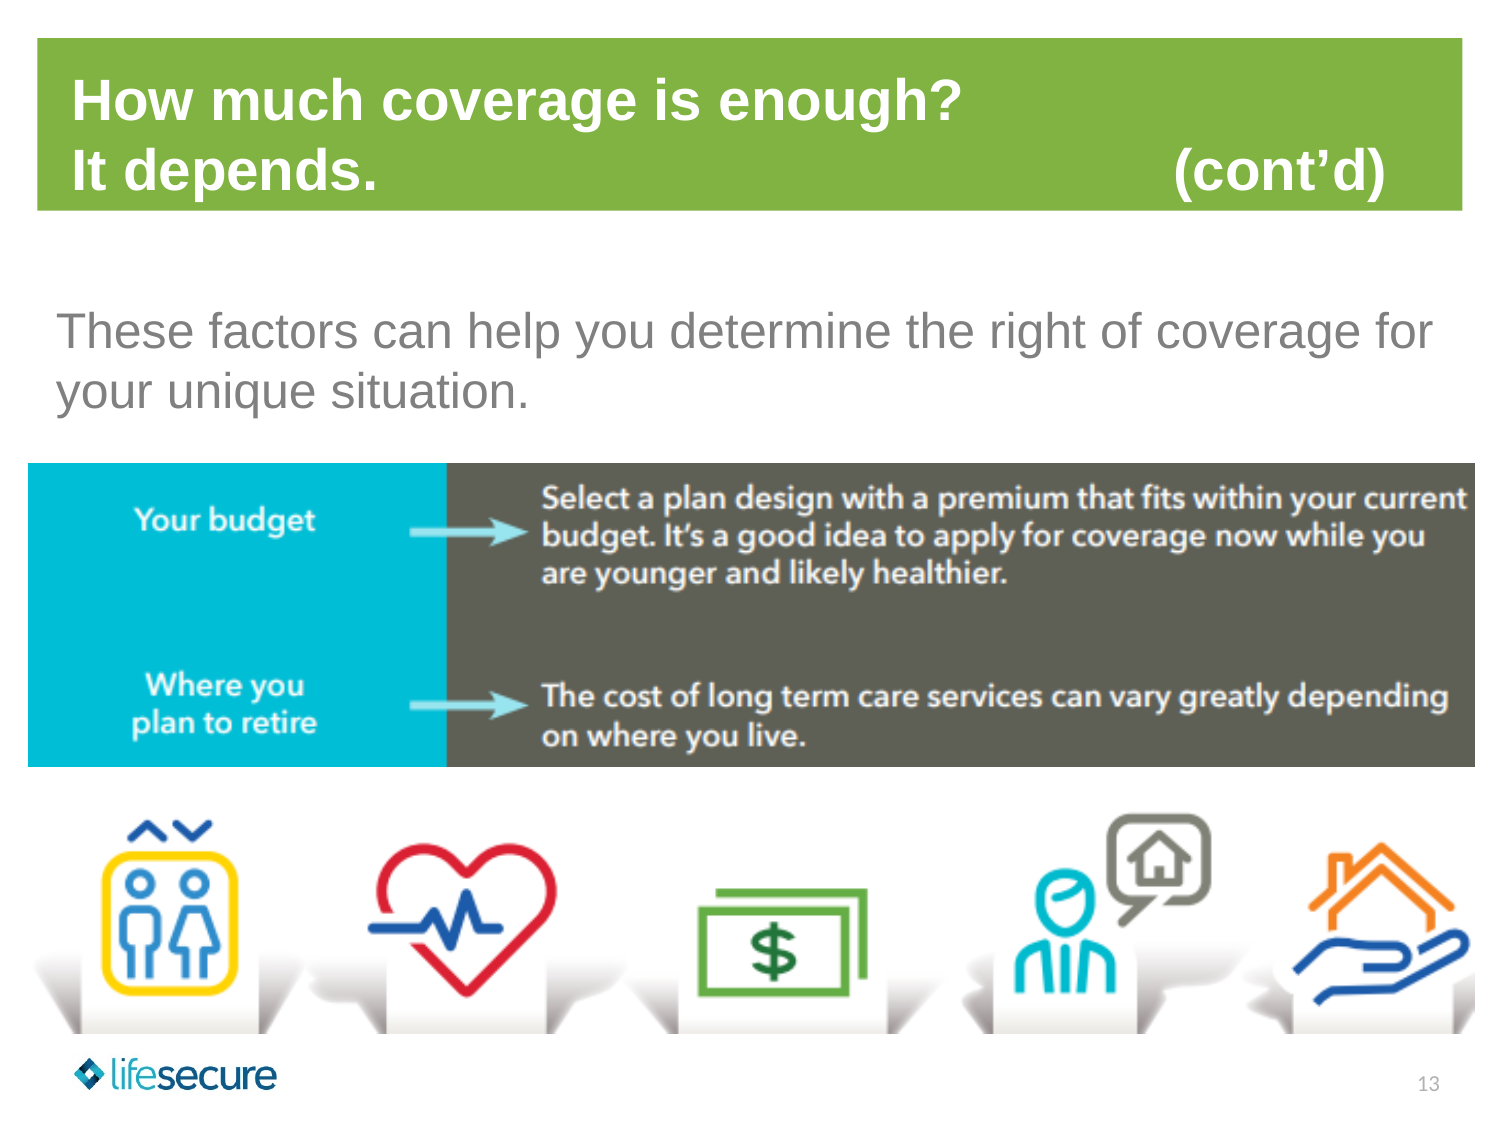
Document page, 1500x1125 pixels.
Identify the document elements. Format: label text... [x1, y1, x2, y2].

list These factors can help you determine the right of coverage for your unique situation. [41, 220, 1463, 462]
slide_number 13 [1396, 1051, 1456, 1112]
picture [26, 463, 1476, 1034]
title How much coverage is enough? It depends. (cont’d) [41, 62, 1403, 136]
picture [72, 1053, 279, 1097]
